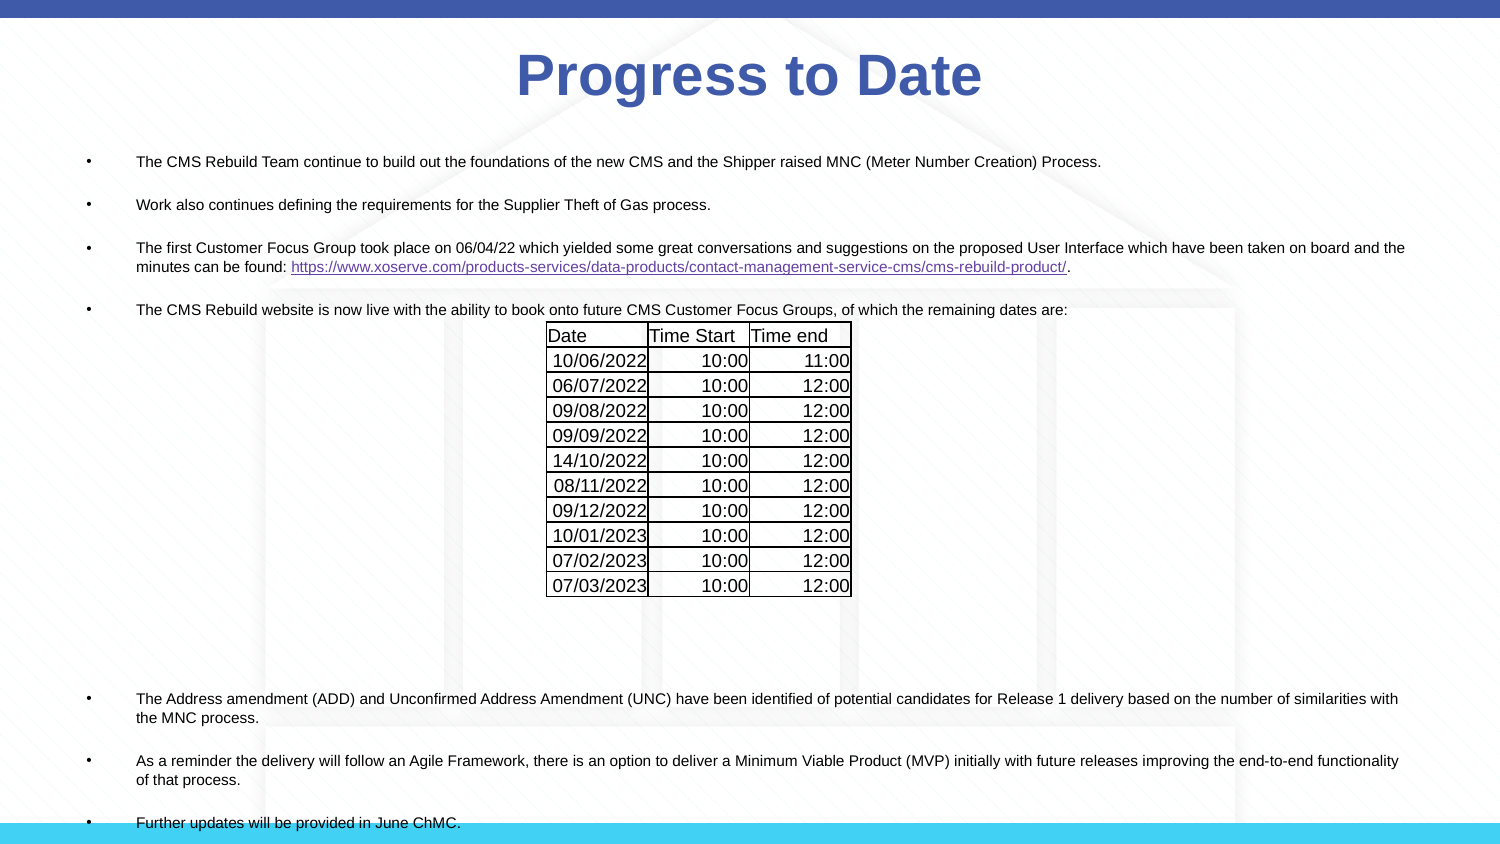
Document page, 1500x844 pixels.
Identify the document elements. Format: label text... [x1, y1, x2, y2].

table_cell 10/06/2022 [547, 348, 647, 371]
table_cell 12:00 [750, 398, 850, 421]
table_cell 07/03/2023 [547, 572, 647, 596]
table_cell 09/12/2022 [547, 498, 647, 521]
table_cell 10:00 [649, 548, 749, 571]
table_cell 09/08/2022 [547, 398, 647, 421]
table_cell 10:00 [649, 523, 749, 546]
table_cell 12:00 [750, 423, 850, 446]
table_cell 10:00 [649, 498, 749, 521]
table_cell 12:00 [750, 448, 850, 471]
table_cell 10:00 [649, 348, 749, 371]
table_header Date [547, 323, 647, 346]
list The CMS Rebuild Team continue to build out the foundations of the new CMS and the Shipper raised MNC (Meter Number Creation) Process. Work also continues defining the requirements for the Supplier Theft of Gas process. The first Customer Focus Group took place on 06/04/22 which yielded some great conversations and suggestions on the proposed User Interface which have been taken on board and the minutes can be found: https://www.xoserve.com/products-services/data-products/contact-management-service-cms/cms-rebuild-product/. The CMS Rebuild website is now live with the ability to book onto future CMS Customer Focus Groups, of which the remaining dates are: The Address amendment (ADD) and Unconfirmed Address Amendment (UNC) have been identified of potential candidates for Release 1 delivery based on the number of similarities with the MNC process. As a reminder the delivery will follow an Agile Framework, there is an option to deliver a Minimum Viable Product (MVP) initially with future releases improving the end-to-end functionality of that process. Further updates will be provided in June ChMC. [75, 124, 1425, 844]
table_cell 12:00 [750, 373, 850, 396]
table_header Time Start [649, 323, 749, 346]
table_cell 10:00 [649, 572, 749, 596]
table_cell 10/01/2023 [547, 523, 647, 546]
table_cell 07/02/2023 [547, 548, 647, 571]
picture [0, 0, 1500, 844]
table_cell 14/10/2022 [547, 448, 647, 471]
table_cell 12:00 [750, 523, 850, 546]
table_cell 06/07/2022 [547, 373, 647, 396]
table_cell 08/11/2022 [547, 473, 647, 496]
table_cell 12:00 [750, 473, 850, 496]
table_cell 10:00 [649, 473, 749, 496]
table_cell 12:00 [750, 498, 850, 521]
table_cell 09/09/2022 [547, 423, 647, 446]
table_cell 10:00 [649, 423, 749, 446]
table_cell 10:00 [649, 373, 749, 396]
table_cell 10:00 [649, 398, 749, 421]
table_cell 11:00 [750, 348, 850, 371]
table_cell 12:00 [750, 548, 850, 571]
title Progress to Date [75, 20, 1425, 124]
table_header Time end [750, 323, 850, 346]
table_cell 10:00 [649, 448, 749, 471]
table_cell 12:00 [750, 572, 850, 596]
